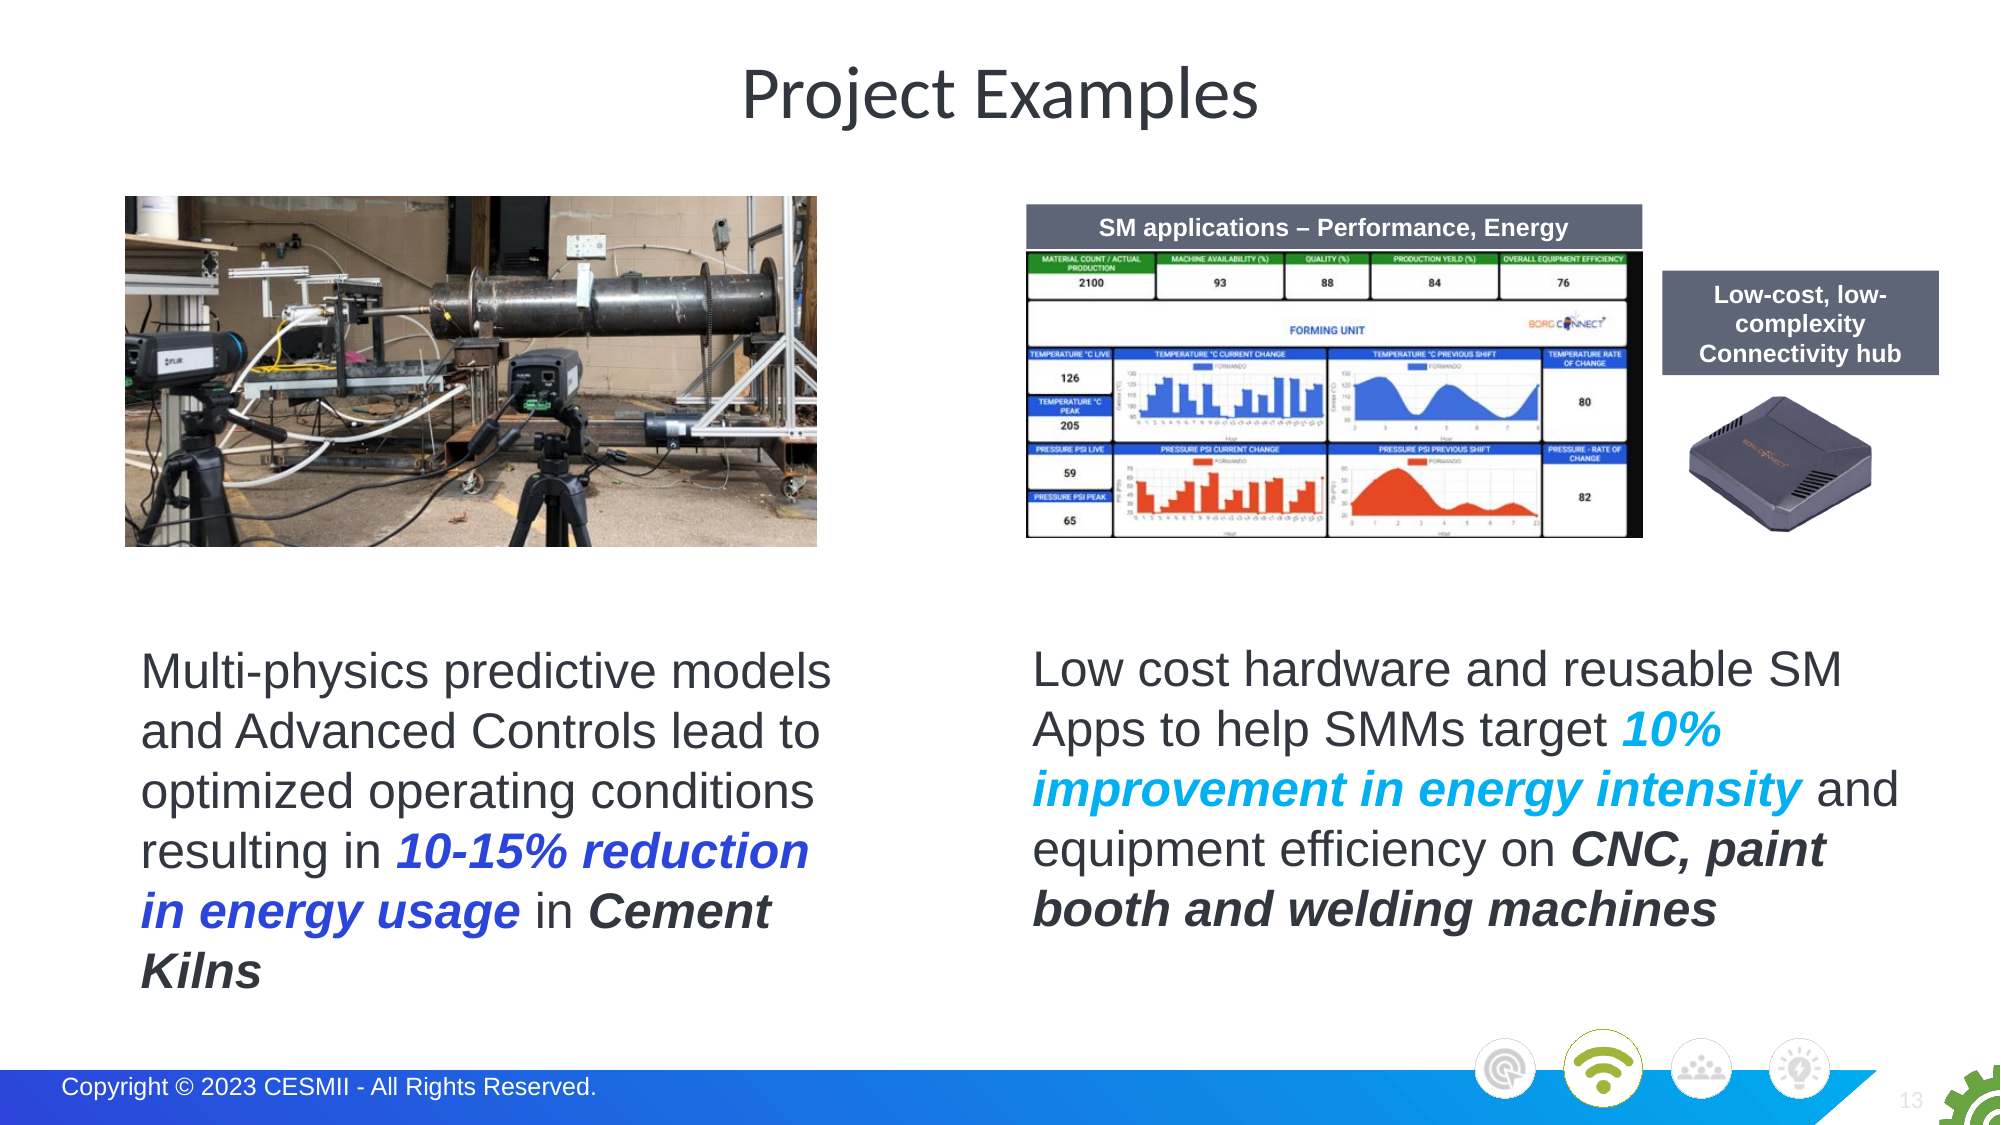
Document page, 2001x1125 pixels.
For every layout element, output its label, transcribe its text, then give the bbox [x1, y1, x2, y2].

picture [1680, 391, 1881, 538]
picture [1474, 1038, 1536, 1099]
text_box Multi-physics predictive models and Advanced Controls lead to optimized operating conditions resulting in 10-15% reduction in energy usage in Cement Kilns [125, 630, 850, 1006]
slide_number 13 [1488, 1068, 1939, 1125]
text_box Low cost hardware and reusable SM Apps to help SMMs target 10% improvement in energy intensity and equipment efficiency on CNC, paint booth and welding machines [1017, 629, 1933, 945]
picture [1671, 1038, 1732, 1098]
text_box SM applications – Performance, Energy [1026, 204, 1643, 226]
picture [1026, 226, 1643, 538]
picture [1563, 1029, 1643, 1108]
text_box Low-cost, low-complexity Connectivity hub [1662, 270, 1939, 376]
picture [1769, 1038, 1830, 1098]
title Project Examples [45, 45, 1957, 143]
picture [125, 196, 817, 547]
